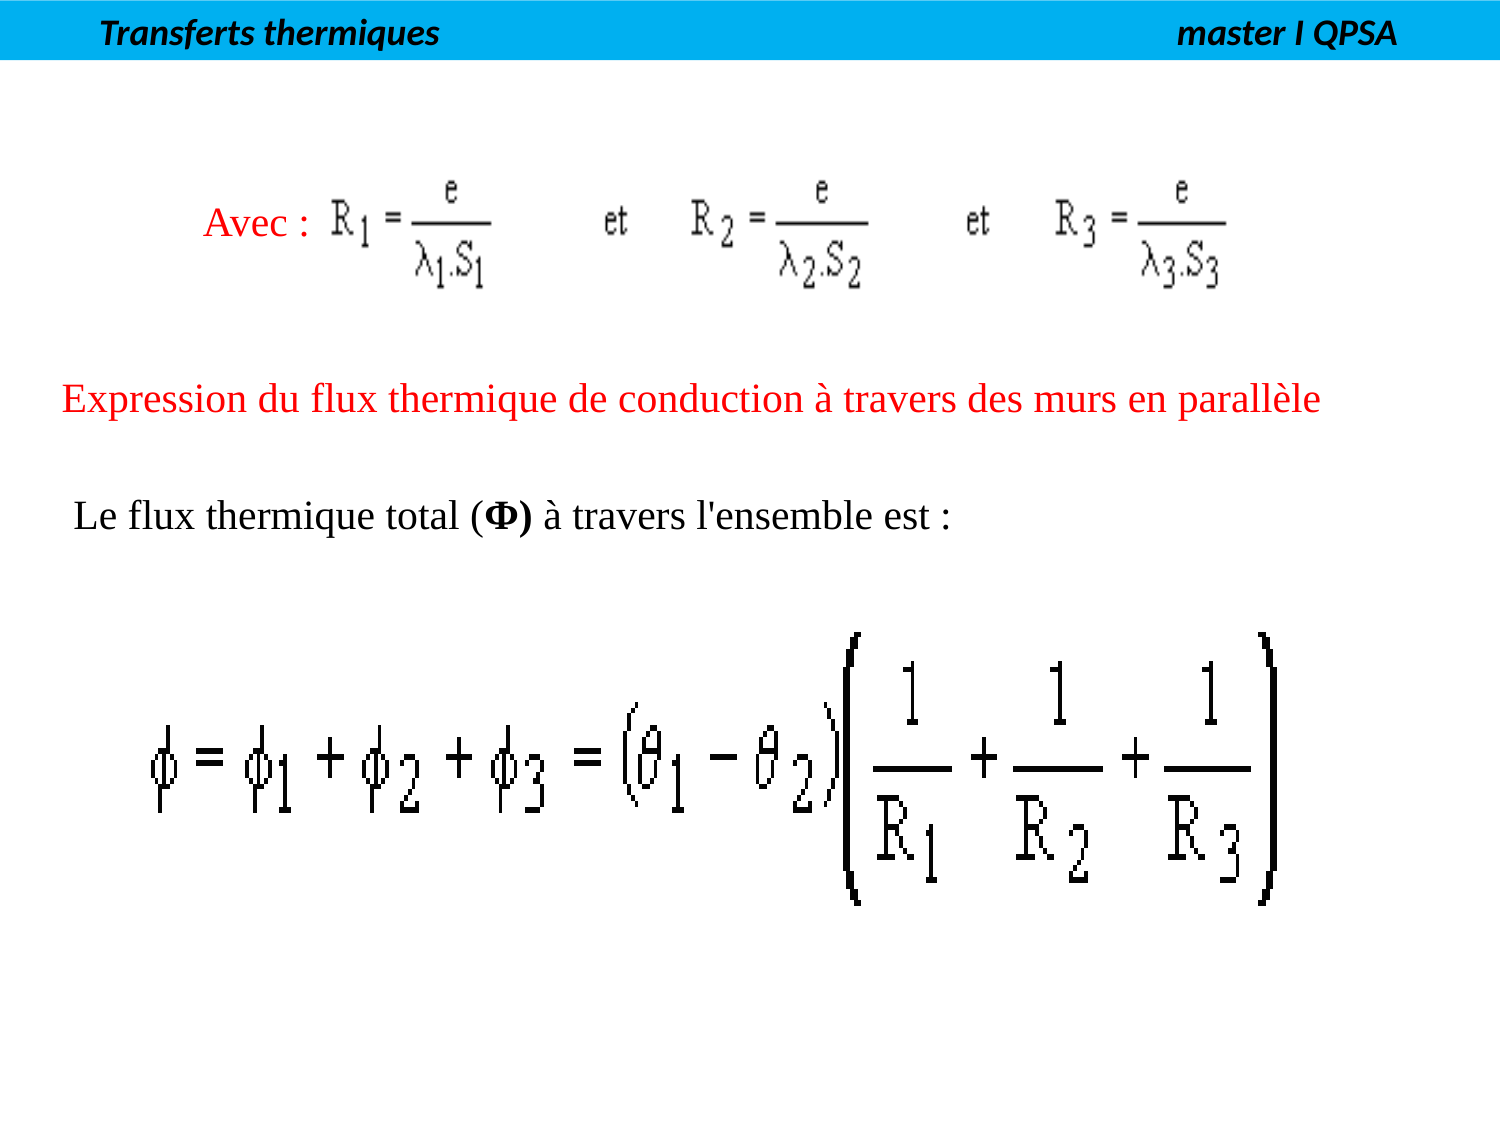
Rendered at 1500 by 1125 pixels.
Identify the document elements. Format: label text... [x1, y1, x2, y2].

picture [140, 597, 1290, 937]
text_box Le flux thermique total (Φ) à travers l'ensemble est : [58, 480, 997, 546]
text_box Expression du flux thermique de conduction à travers des murs en parallèle [46, 363, 1383, 429]
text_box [187, 163, 1231, 305]
text_box Transferts thermiques master I QPSA [0, 0, 1500, 61]
